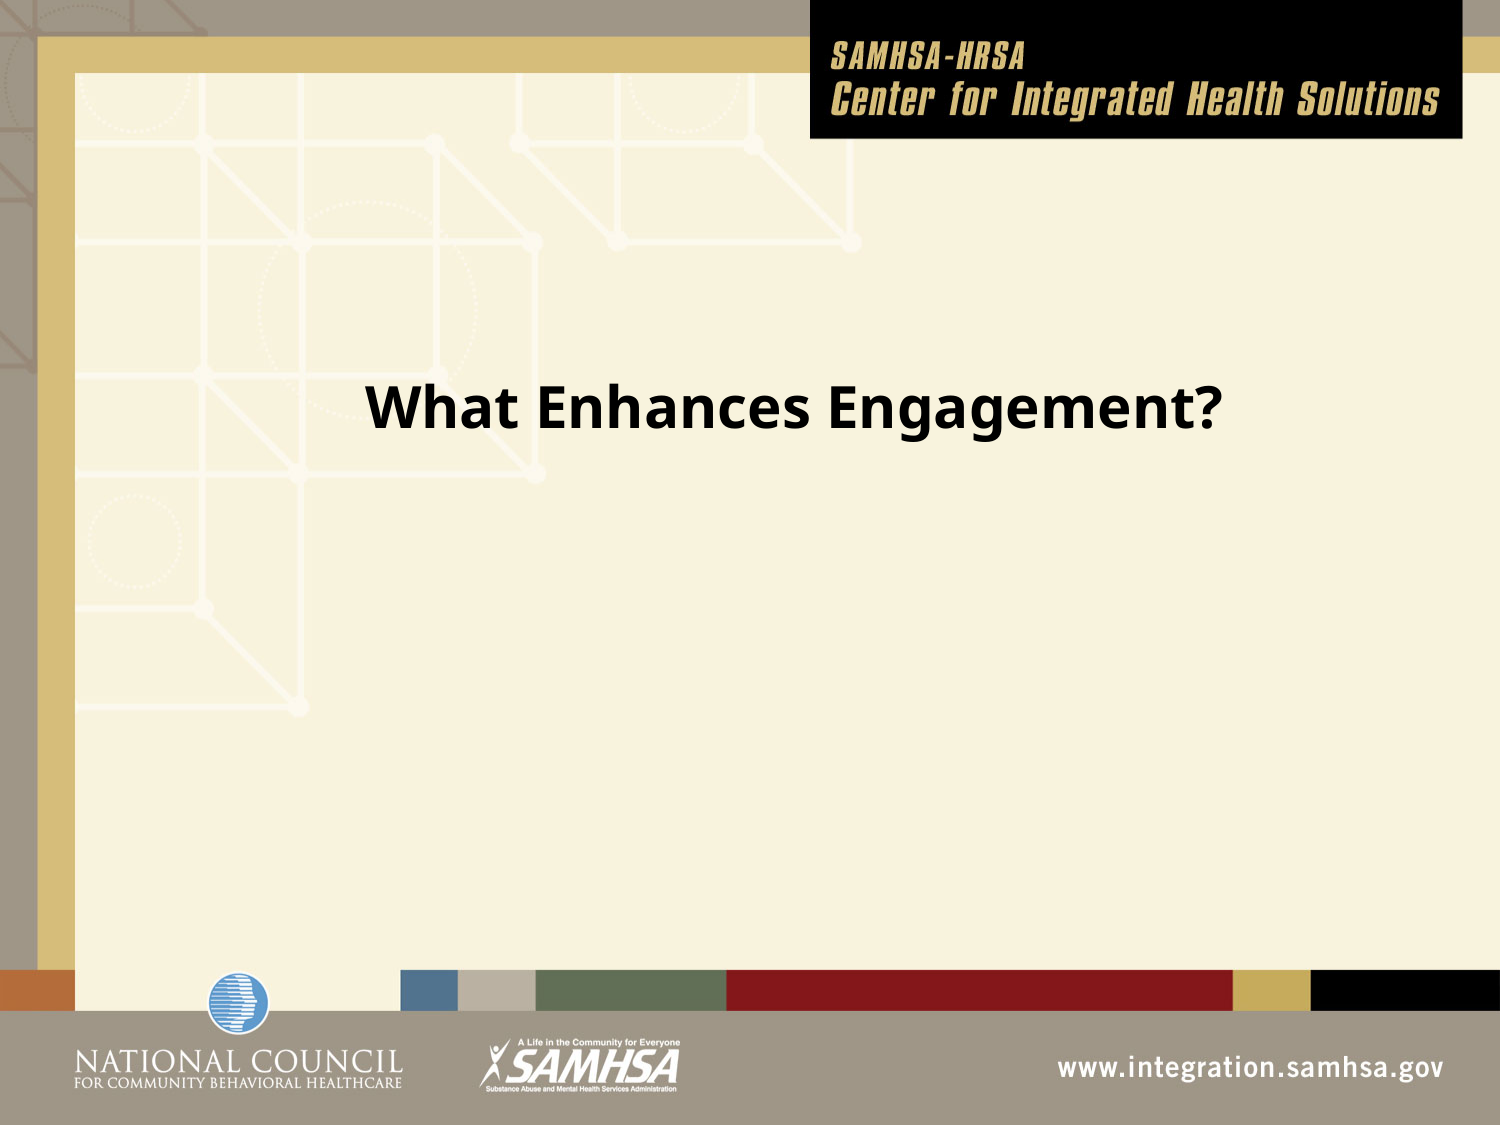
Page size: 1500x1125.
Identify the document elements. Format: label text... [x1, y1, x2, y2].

title What Enhances Engagement? [350, 362, 1288, 500]
picture [0, 0, 1500, 1125]
